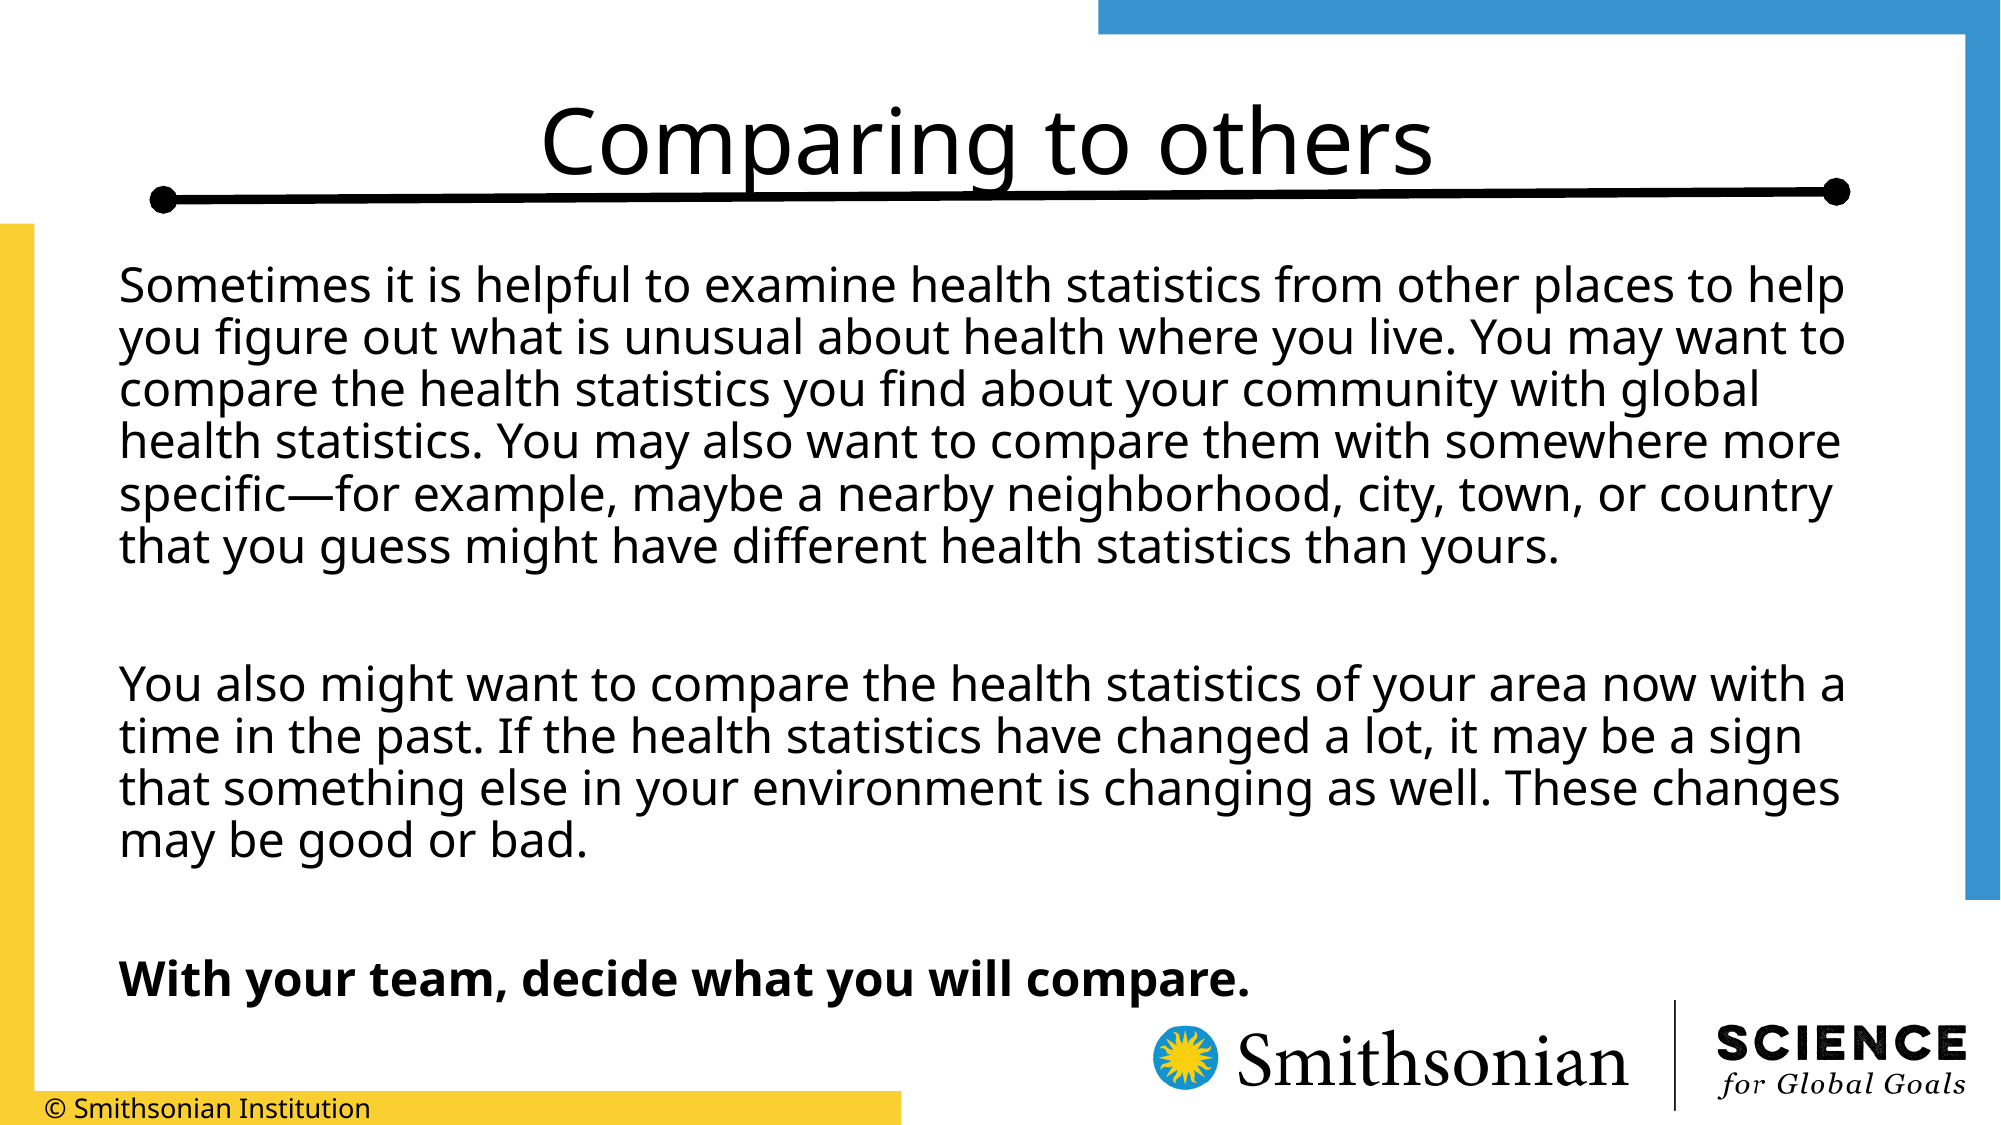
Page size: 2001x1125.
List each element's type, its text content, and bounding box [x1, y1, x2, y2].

picture [1128, 976, 2000, 1117]
title Comparing to others [223, 36, 1777, 253]
list Sometimes it is helpful to examine health statistics from other places to help you figure out what is unusual about health where you live. You may want to compare the health statistics you find about your community with global health statistics. You may also want to compare them with somewhere more specific—for example, maybe a nearby neighborhood, city, town, or country that you guess might have different health statistics than yours. You also might want to compare the health statistics of your area now with a time in the past. If the health statistics have changed a lot, it may be a sign that something else in your environment is changing as well. These changes may be good or bad. With your team, decide what you will compare. [103, 253, 1896, 1028]
